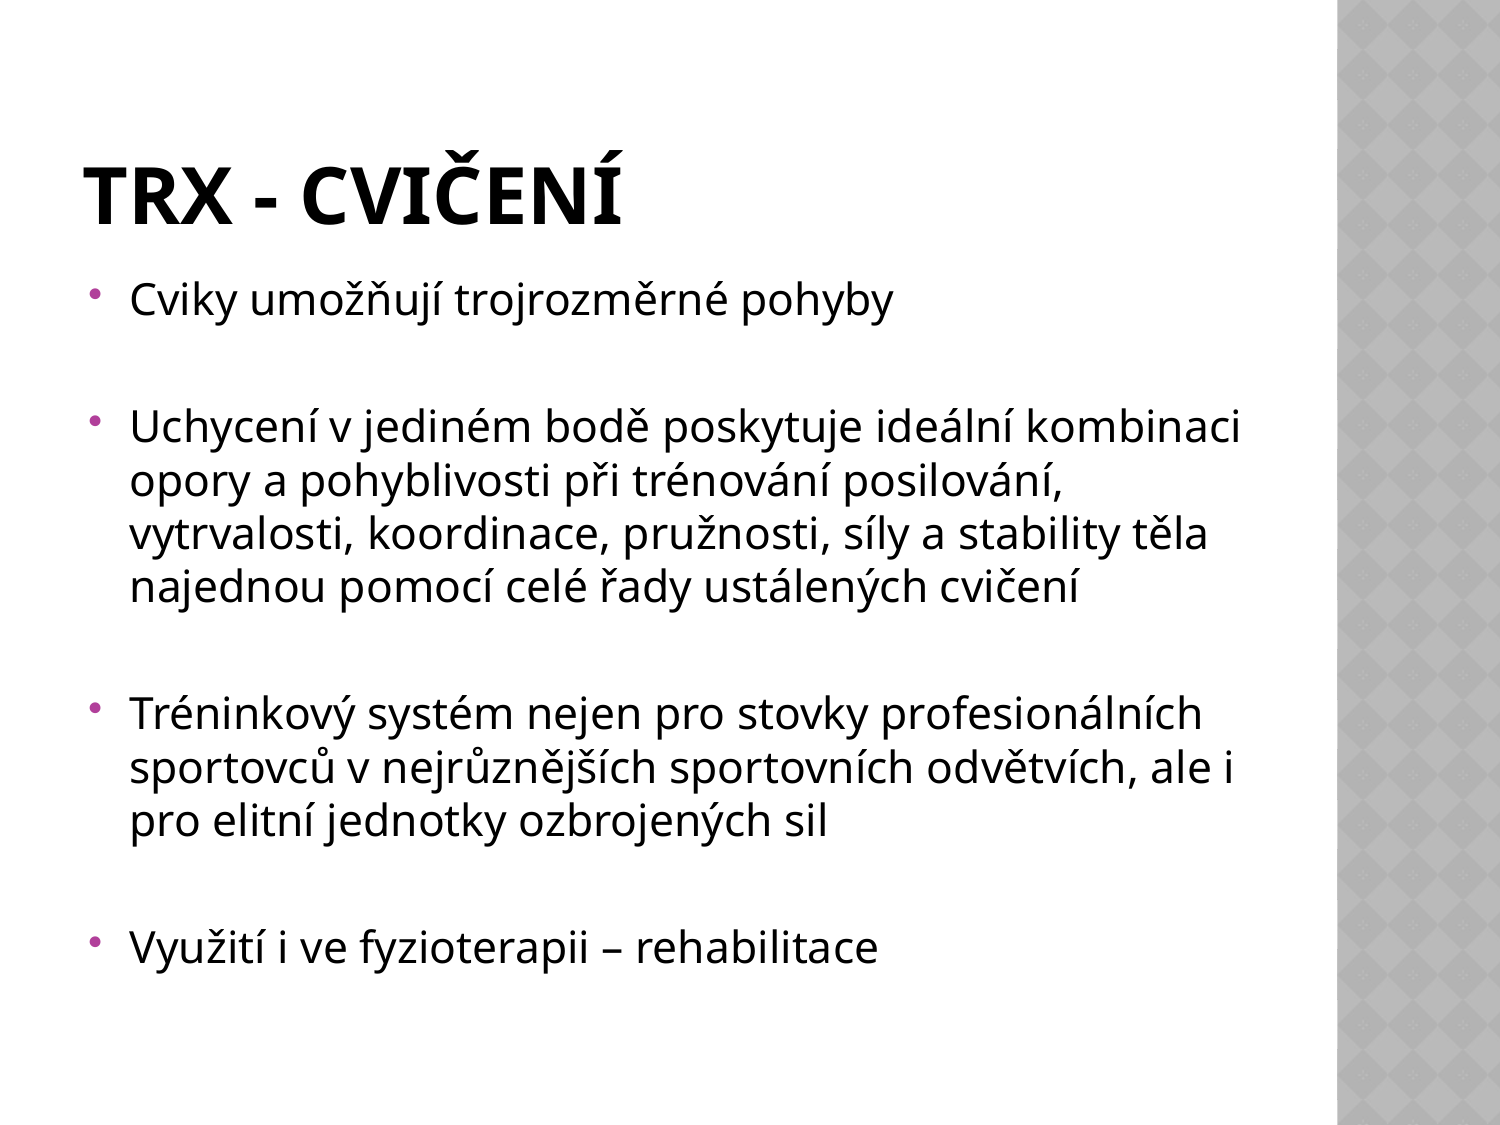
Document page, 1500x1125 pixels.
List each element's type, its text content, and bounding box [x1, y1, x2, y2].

title TRX - CVIČENÍ [75, 52, 1263, 240]
list Cviky umožňují trojrozměrné pohyby Uchycení v jediném bodě poskytuje ideální kombinaci opory a pohyblivosti při trénování posilování, vytrvalosti, koordinace, pružnosti, síly a stability těla najednou pomocí celé řady ustálených cvičení Tréninkový systém nejen pro stovky profesionálních sportovců v nejrůznějších sportovních odvětvích, ale i pro elitní jednotky ozbrojených sil Využití i ve fyzioterapii – rehabilitace [75, 264, 1263, 1059]
